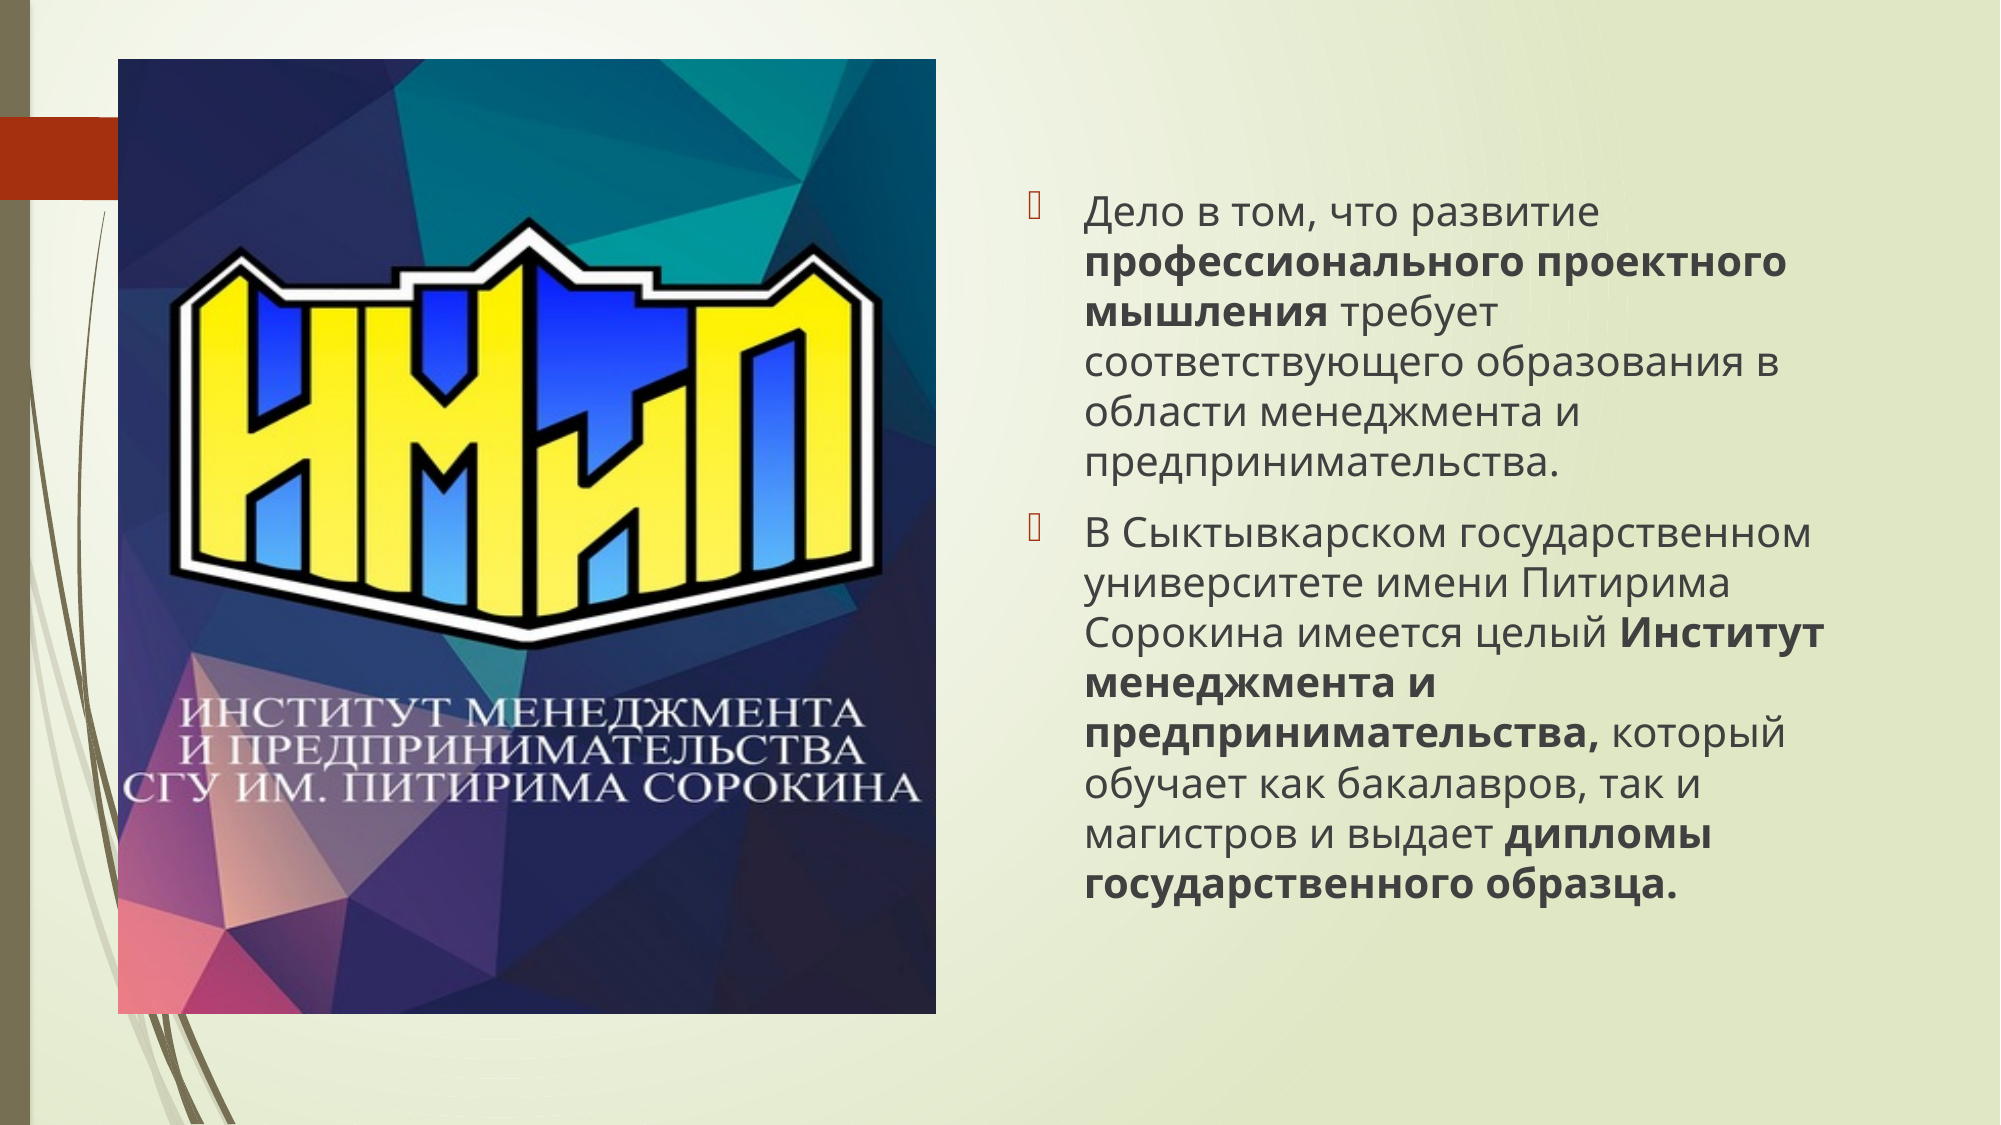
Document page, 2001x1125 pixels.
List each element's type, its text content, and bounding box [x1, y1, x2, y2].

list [118, 59, 936, 1014]
list Дело в том, что развитие профессионального проектного мышления требует соответствующего образования в области менеджмента и предпринимательства. В Сыктывкарском государственном университете имени Питирима Сорокина имеется целый Институт менеджмента и предпринимательства, который обучает как бакалавров, так и магистров и выдает дипломы государственного образца. [1012, 177, 1863, 1014]
